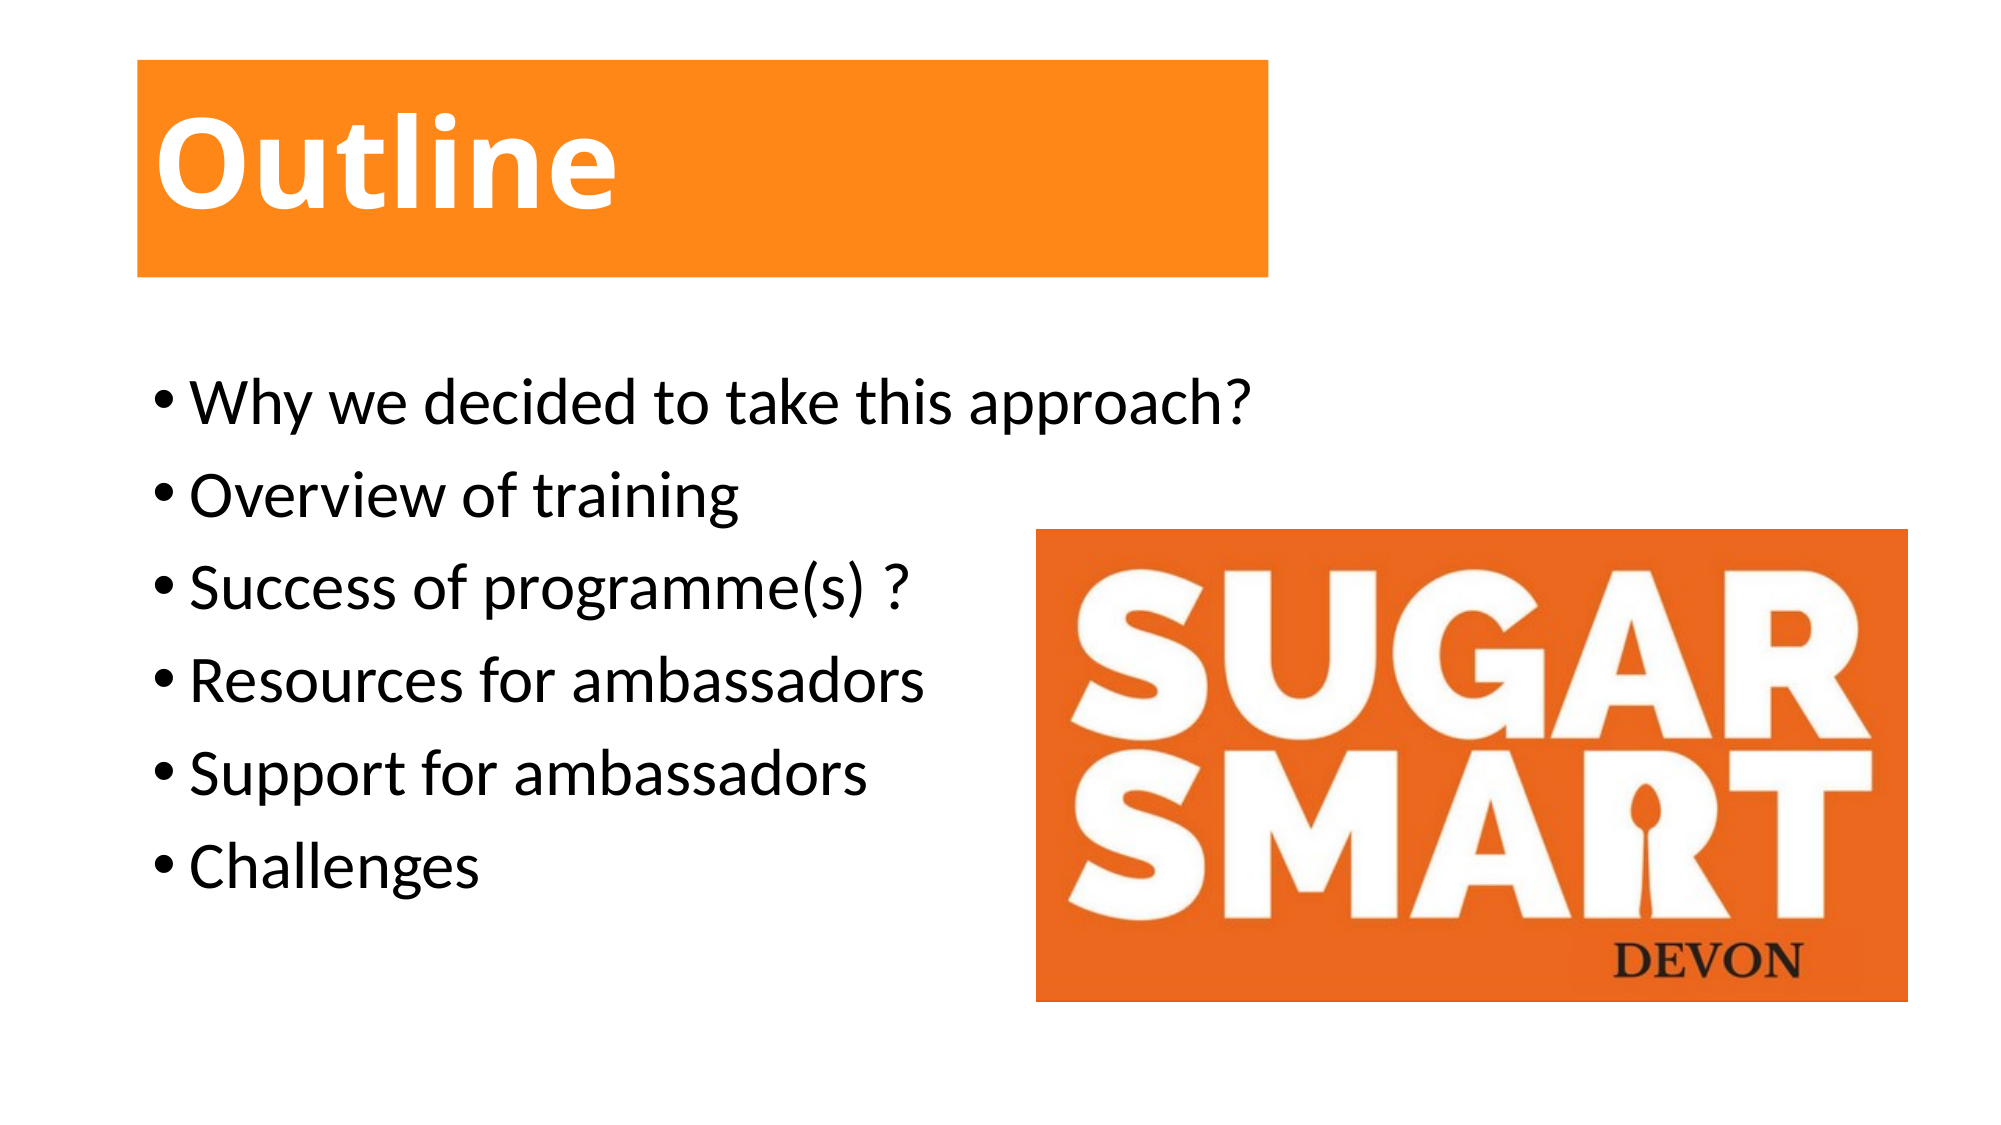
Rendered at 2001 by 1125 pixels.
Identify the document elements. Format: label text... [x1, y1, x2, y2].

title Outline [137, 59, 1269, 278]
picture [1035, 529, 1908, 1002]
list Why we decided to take this approach? Overview of training Success of programme(s) ? Resources for ambassadors Support for ambassadors Challenges [137, 358, 1863, 1073]
